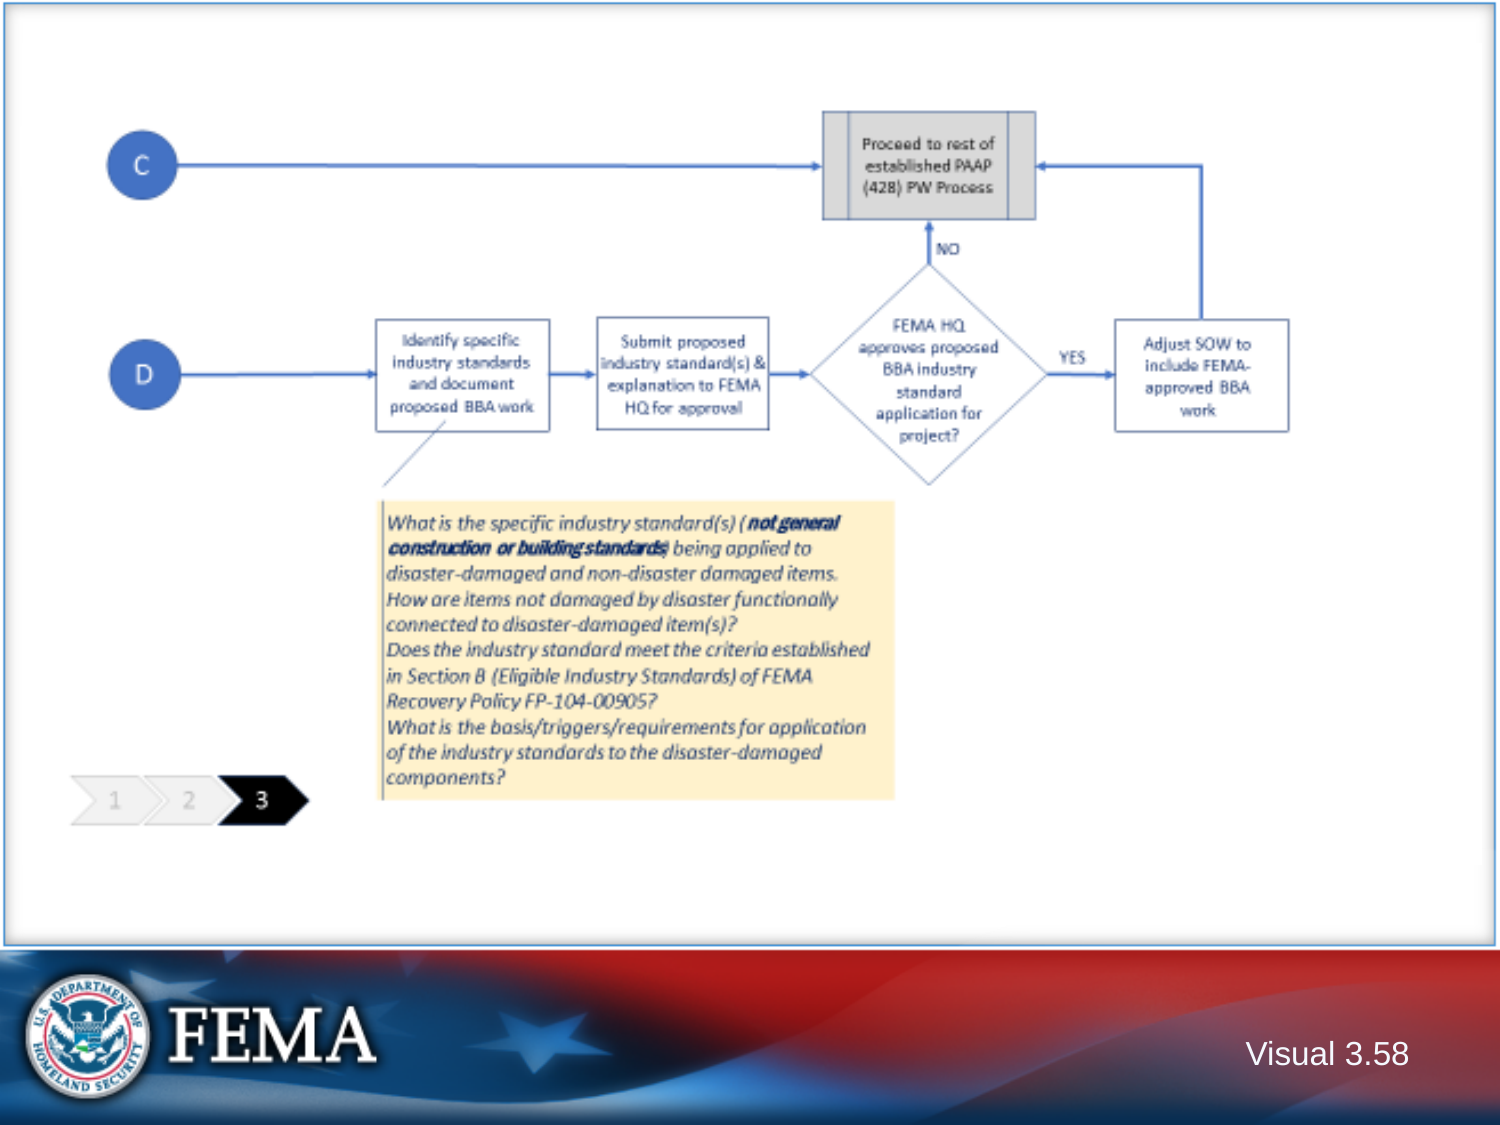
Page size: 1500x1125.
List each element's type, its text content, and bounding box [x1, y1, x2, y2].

picture [0, 0, 1500, 1125]
slide_number Visual 3.57 [1074, 1024, 1425, 1103]
